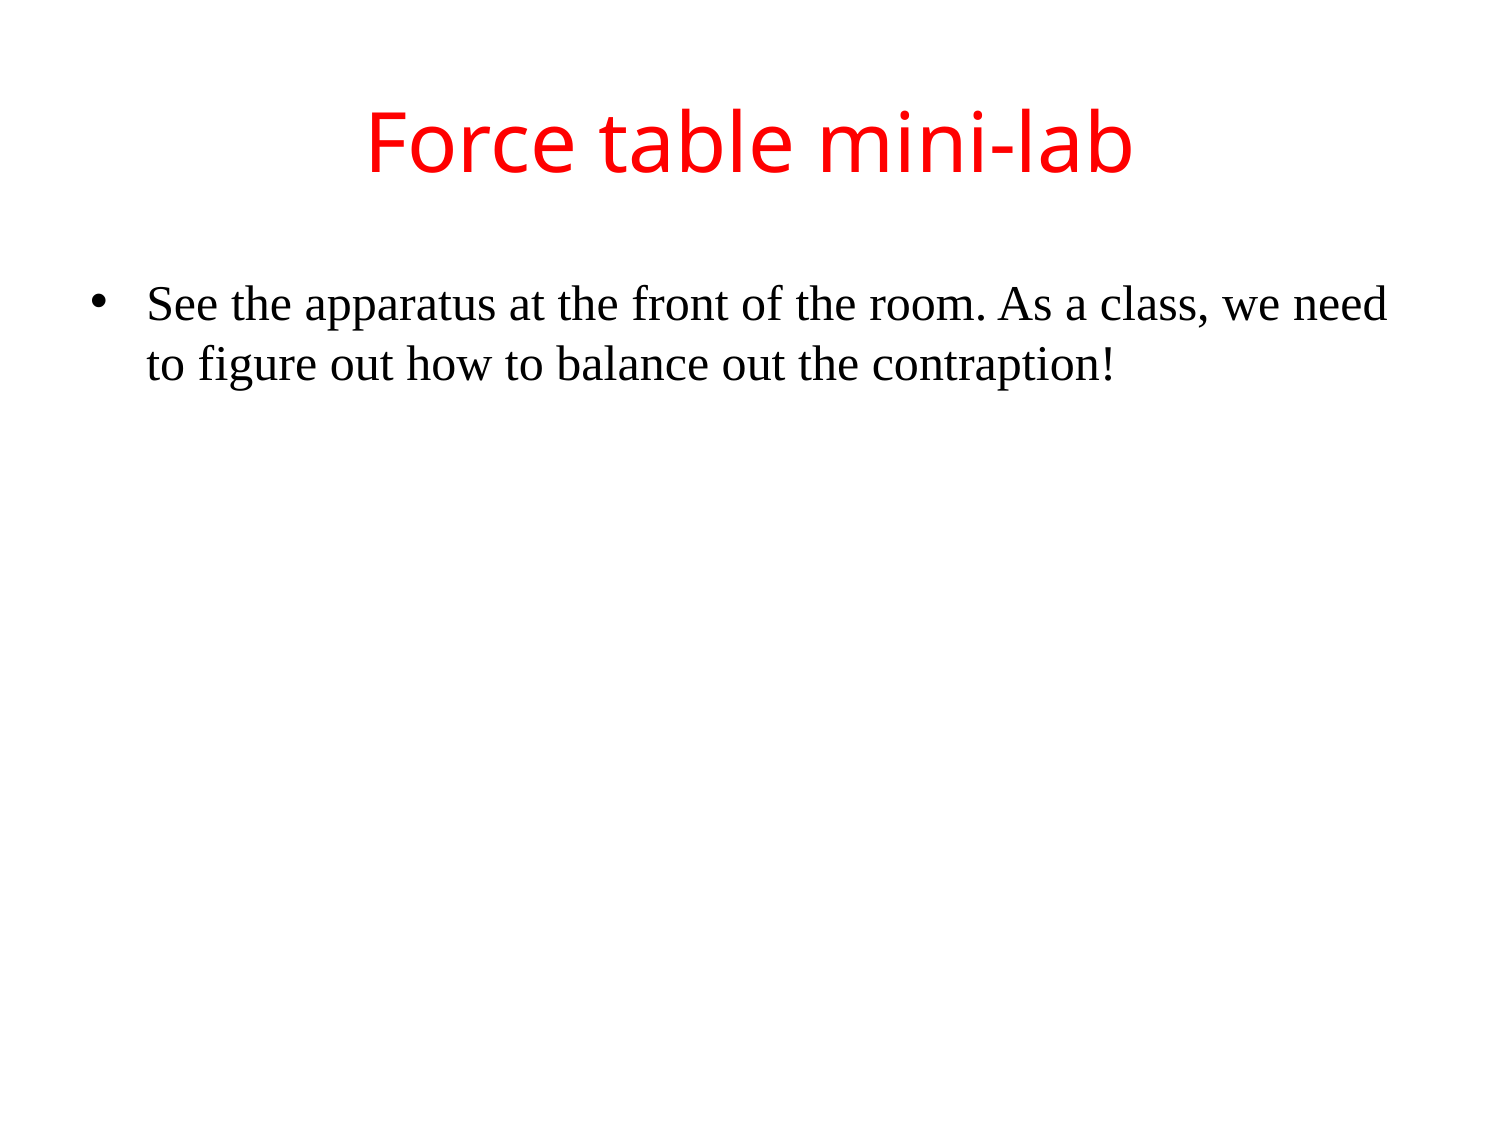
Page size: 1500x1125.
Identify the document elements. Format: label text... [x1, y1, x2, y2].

list See the apparatus at the front of the room. As a class, we need to figure out how to balance out the contraption! [75, 262, 1425, 1005]
title Force table mini-lab [75, 45, 1425, 233]
